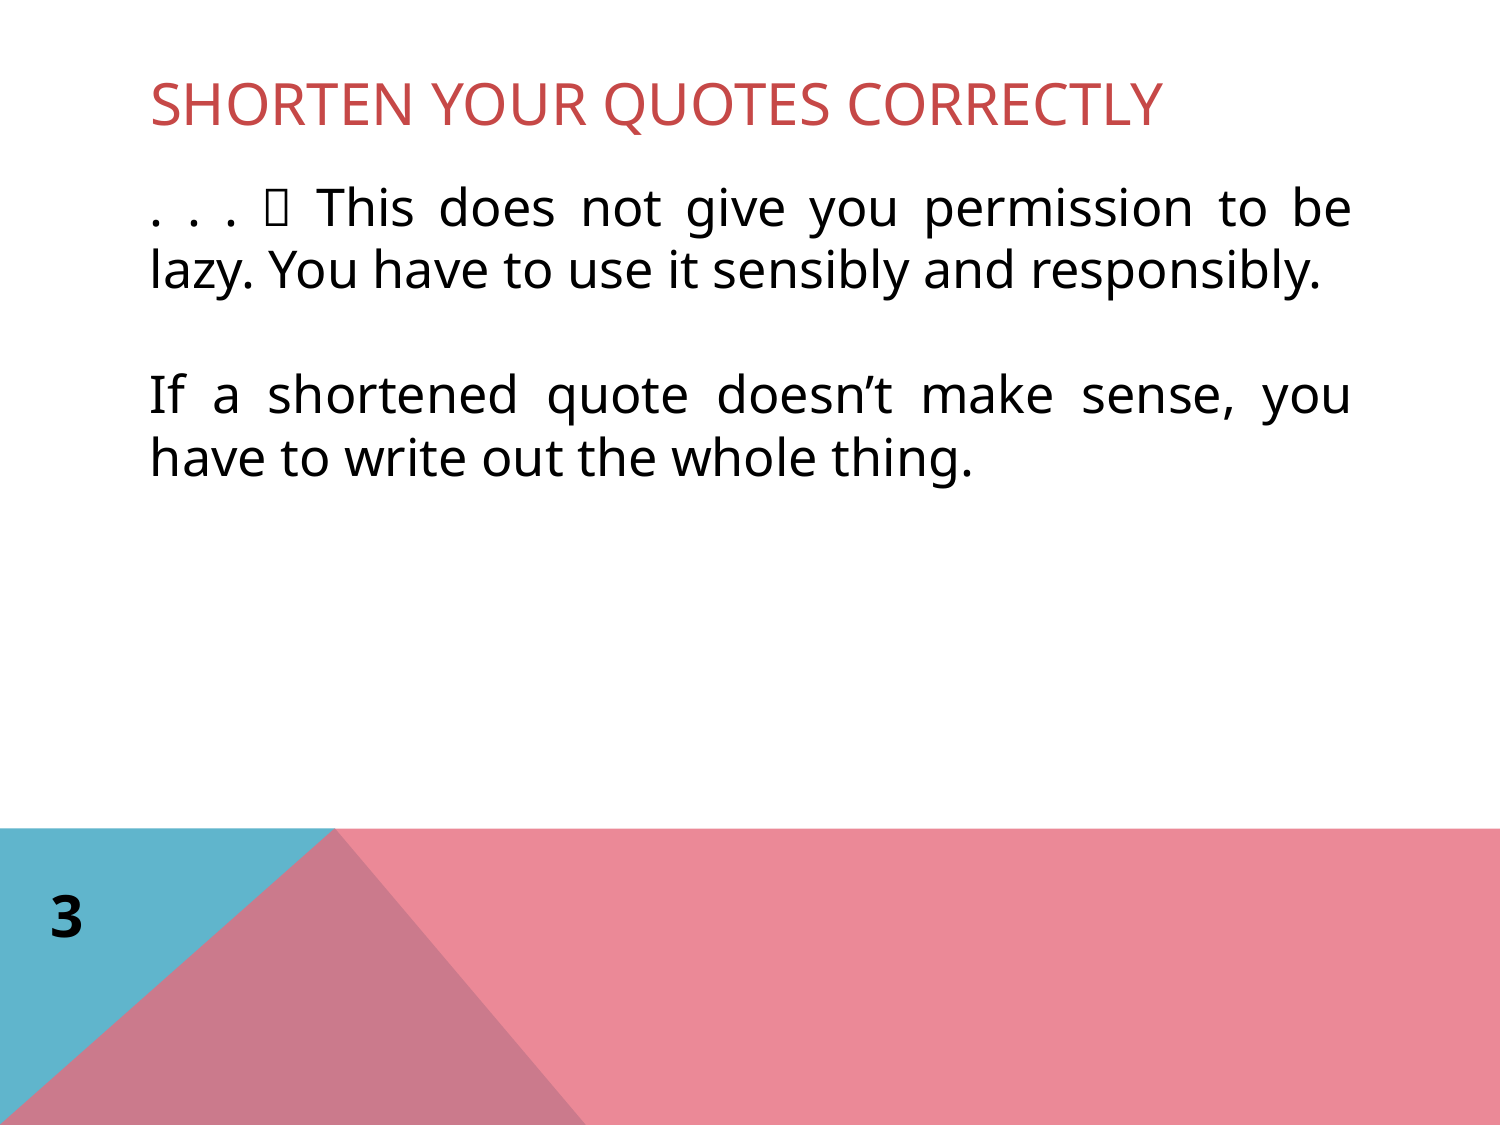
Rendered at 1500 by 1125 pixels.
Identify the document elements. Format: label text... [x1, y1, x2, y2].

text_box 3 [35, 871, 135, 957]
title Shorten your quotes correctly [135, 53, 1369, 152]
text_box . . .  This does not give you permission to be lazy. You have to use it sensibly and responsibly. If a shortened quote doesn’t make sense, you have to write out the whole thing. [134, 166, 1369, 494]
